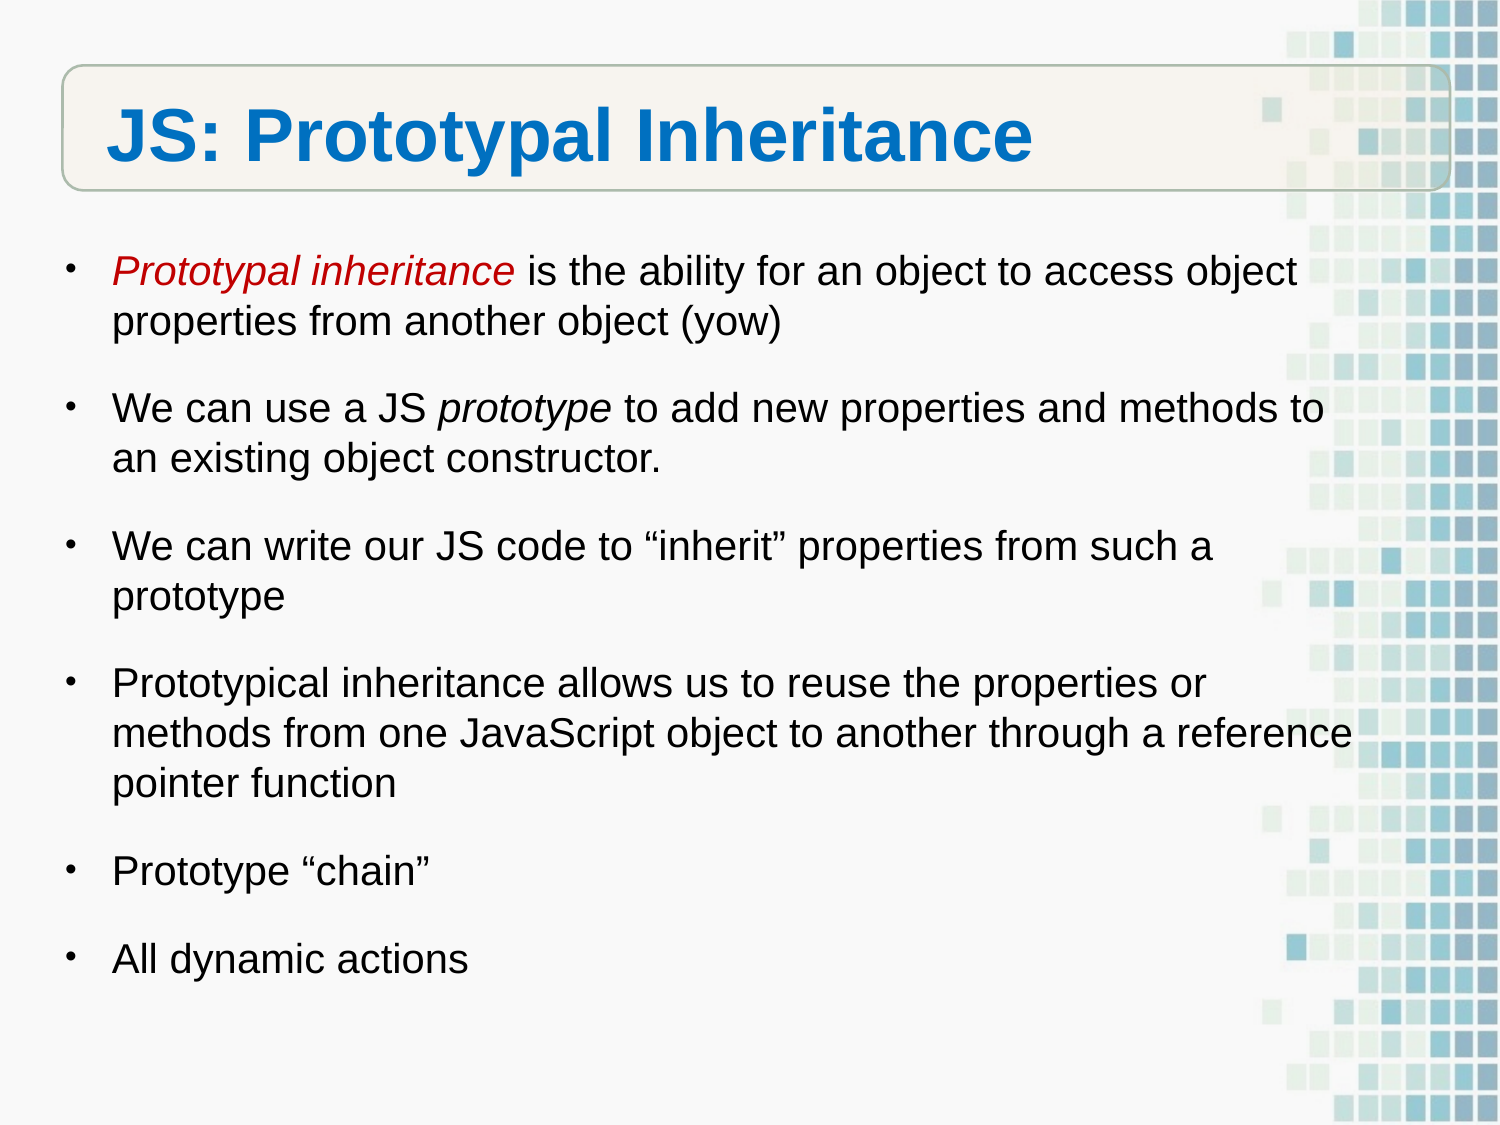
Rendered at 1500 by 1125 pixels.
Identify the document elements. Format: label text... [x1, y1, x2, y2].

text_box Prototypal inheritance is the ability for an object to access object properties from another object (yow) We can use a JS prototype to add new properties and methods to an existing object constructor. We can write our JS code to “inherit” properties from such a prototype Prototypical inheritance allows us to reuse the properties or methods from one JavaScript object to another through a reference pointer function Prototype “chain” All dynamic actions [49, 224, 1388, 1000]
picture [0, 0, 1500, 1125]
text_box JS: Prototypal Inheritance [62, 65, 1450, 191]
